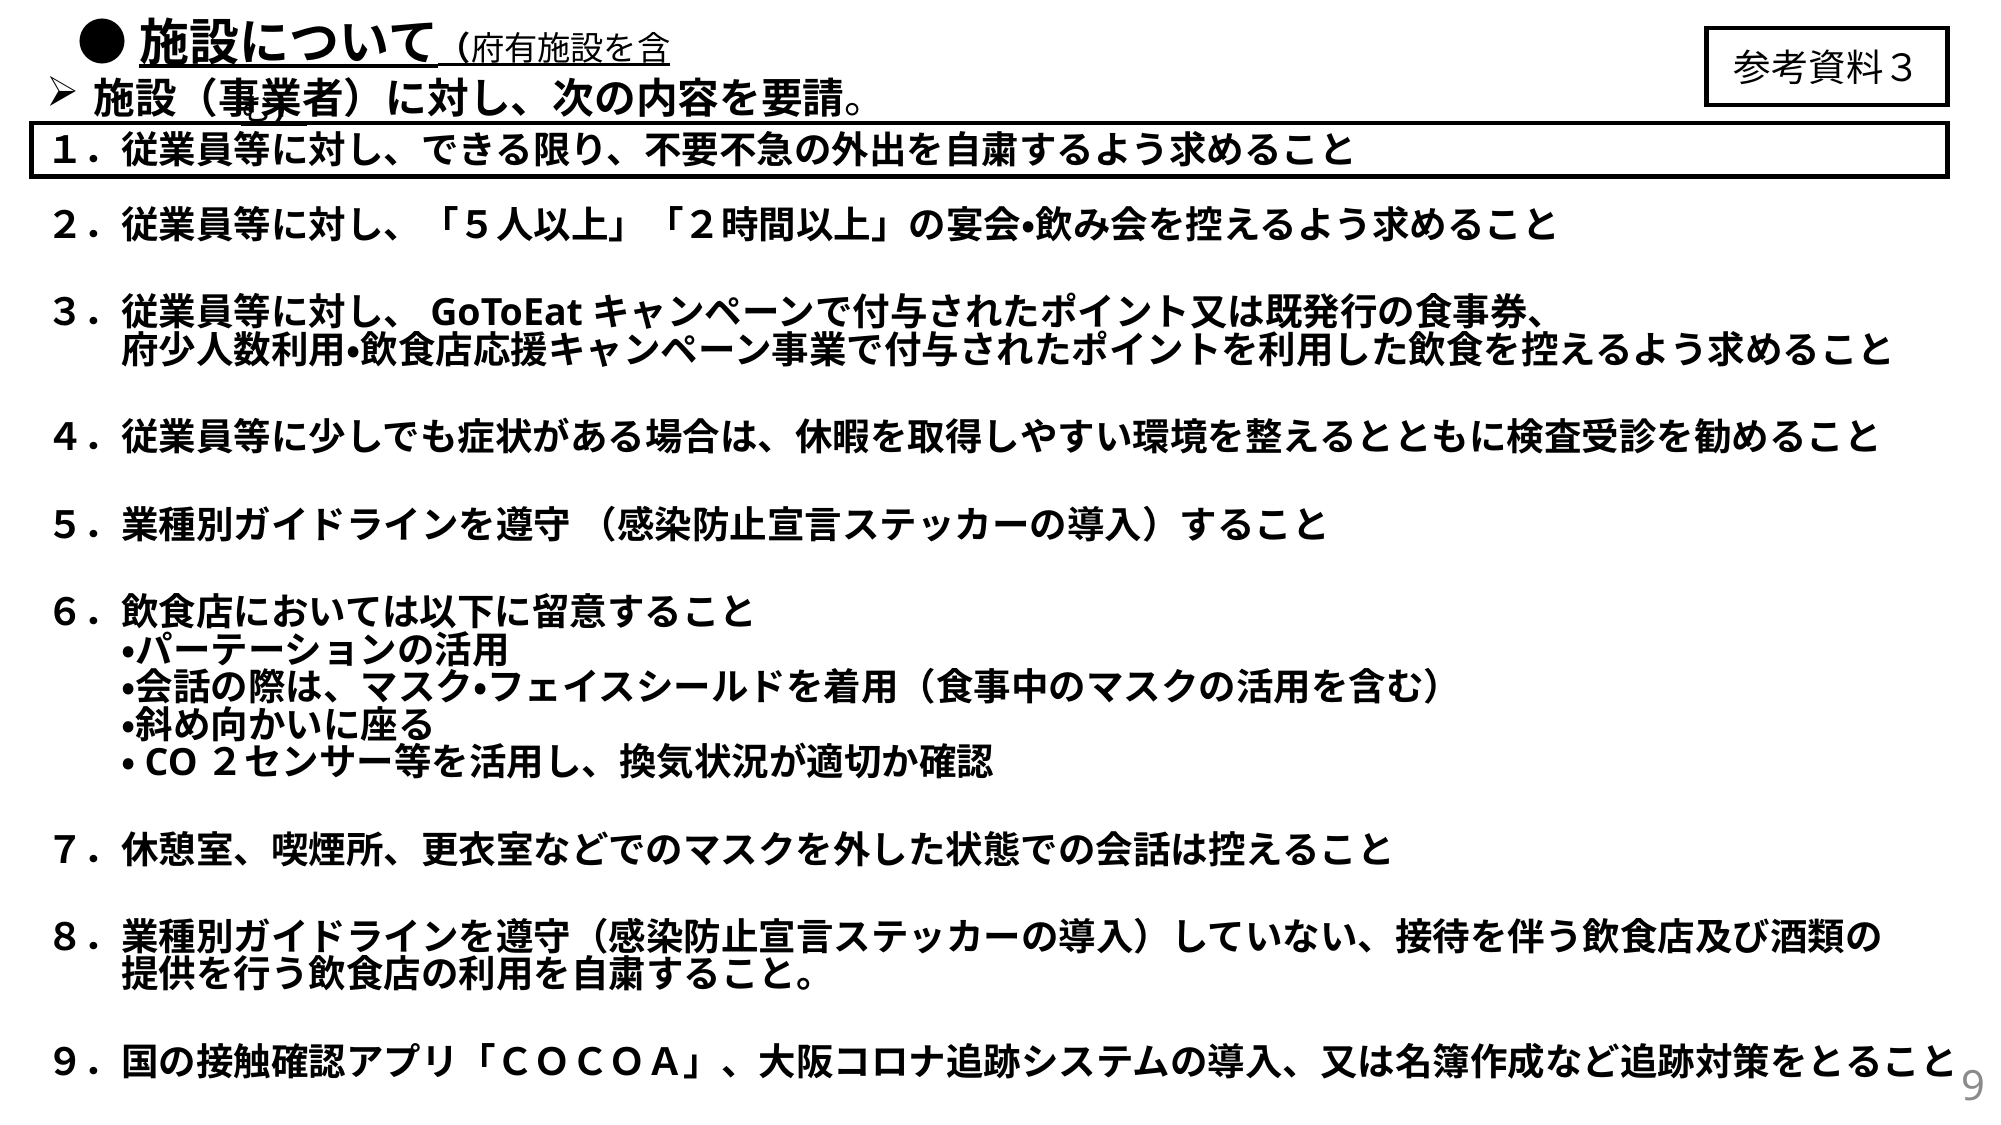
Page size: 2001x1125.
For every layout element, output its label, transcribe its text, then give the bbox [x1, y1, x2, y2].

text_box 参考資料３ [1705, 27, 1949, 106]
text_box １．従業員等に対し、できる限り、不要不急の外出を自粛するよう求めること ２．従業員等に対し、「５人以上」「２時間以上」の宴会・飲み会を控えるよう求めること ３．従業員等に対し、GoToEatキャンペーンで付与されたポイント又は既発行の食事券、 府少人数利用・飲食店応援キャンペーン事業で付与されたポイントを利用した飲食を控えるよう求めること ４．従業員等に少しでも症状がある場合は、休暇を取得しやすい環境を整えるとともに検査受診を勧めること ５．業種別ガイドラインを遵守 （感染防止宣言ステッカーの導入）すること ６．飲食店においては以下に留意すること ・パーテーションの活用 ・会話の際は、マスク・フェイスシールドを着用（食事中のマスクの活用を含む） ・斜め向かいに座る ・CO２センサー等を活用し、換気状況が適切か確認 ７．休憩室、喫煙所、更衣室などでのマスクを外した状態での会話は控えること ８．業種別ガイドラインを遵守（感染防止宣言ステッカーの導入）していない、接待を伴う飲食店及び酒類の 提供を行う飲食店の利用を自粛すること。 ９．国の接触確認アプリ「ＣＯＣＯＡ」、大阪コロナ追跡システムの導入、又は名簿作成など追跡対策をとること [31, 125, 2000, 1091]
text_box [31, 122, 1949, 178]
text_box ●施設について（府有施設を含む） [31, 3, 717, 64]
slide_number 9 [1550, 1091, 2000, 1117]
text_box 施設（事業者）に対し、次の内容を要請。 [31, 64, 1948, 122]
